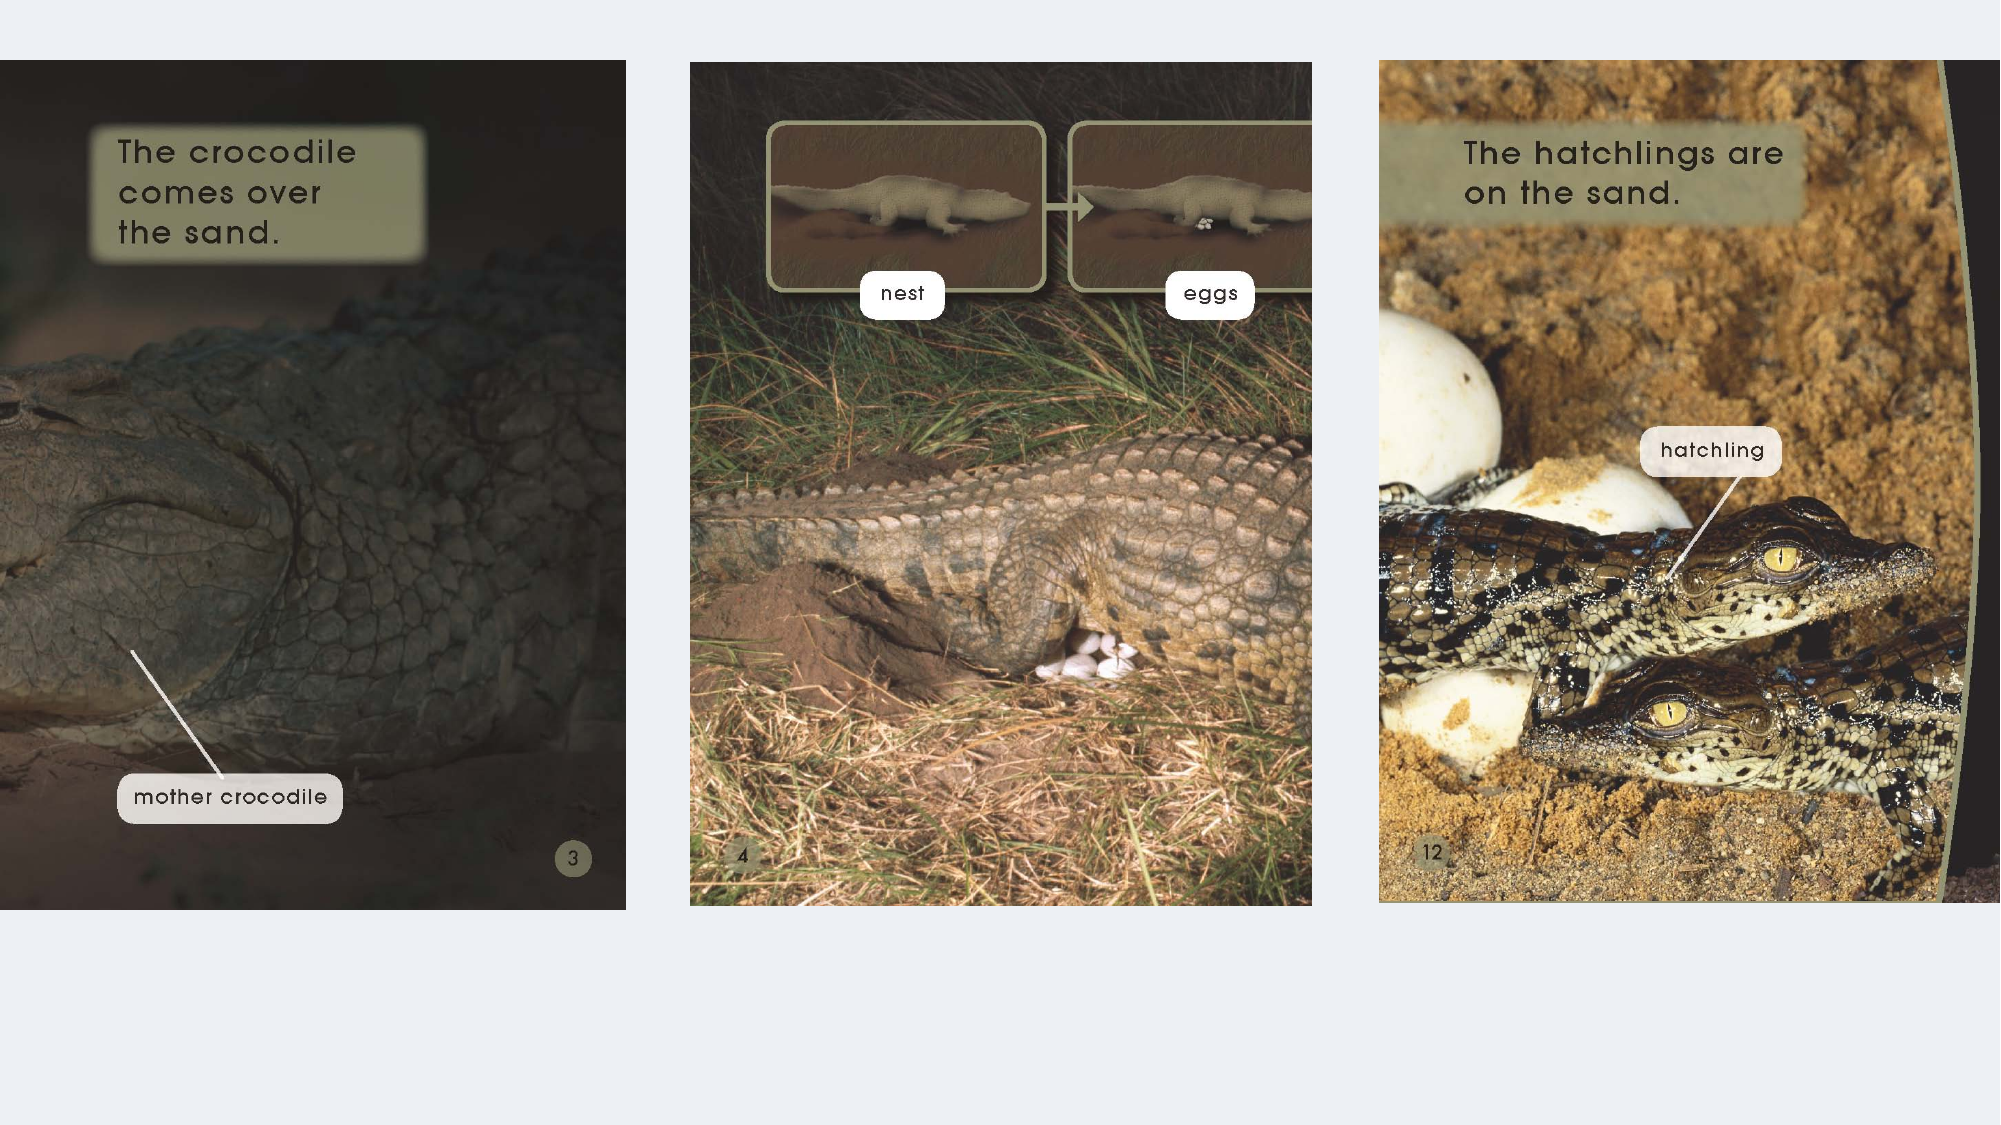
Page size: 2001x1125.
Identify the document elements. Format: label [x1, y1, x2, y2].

list [690, 62, 1312, 906]
picture [0, 60, 626, 910]
picture [1379, 60, 2000, 903]
